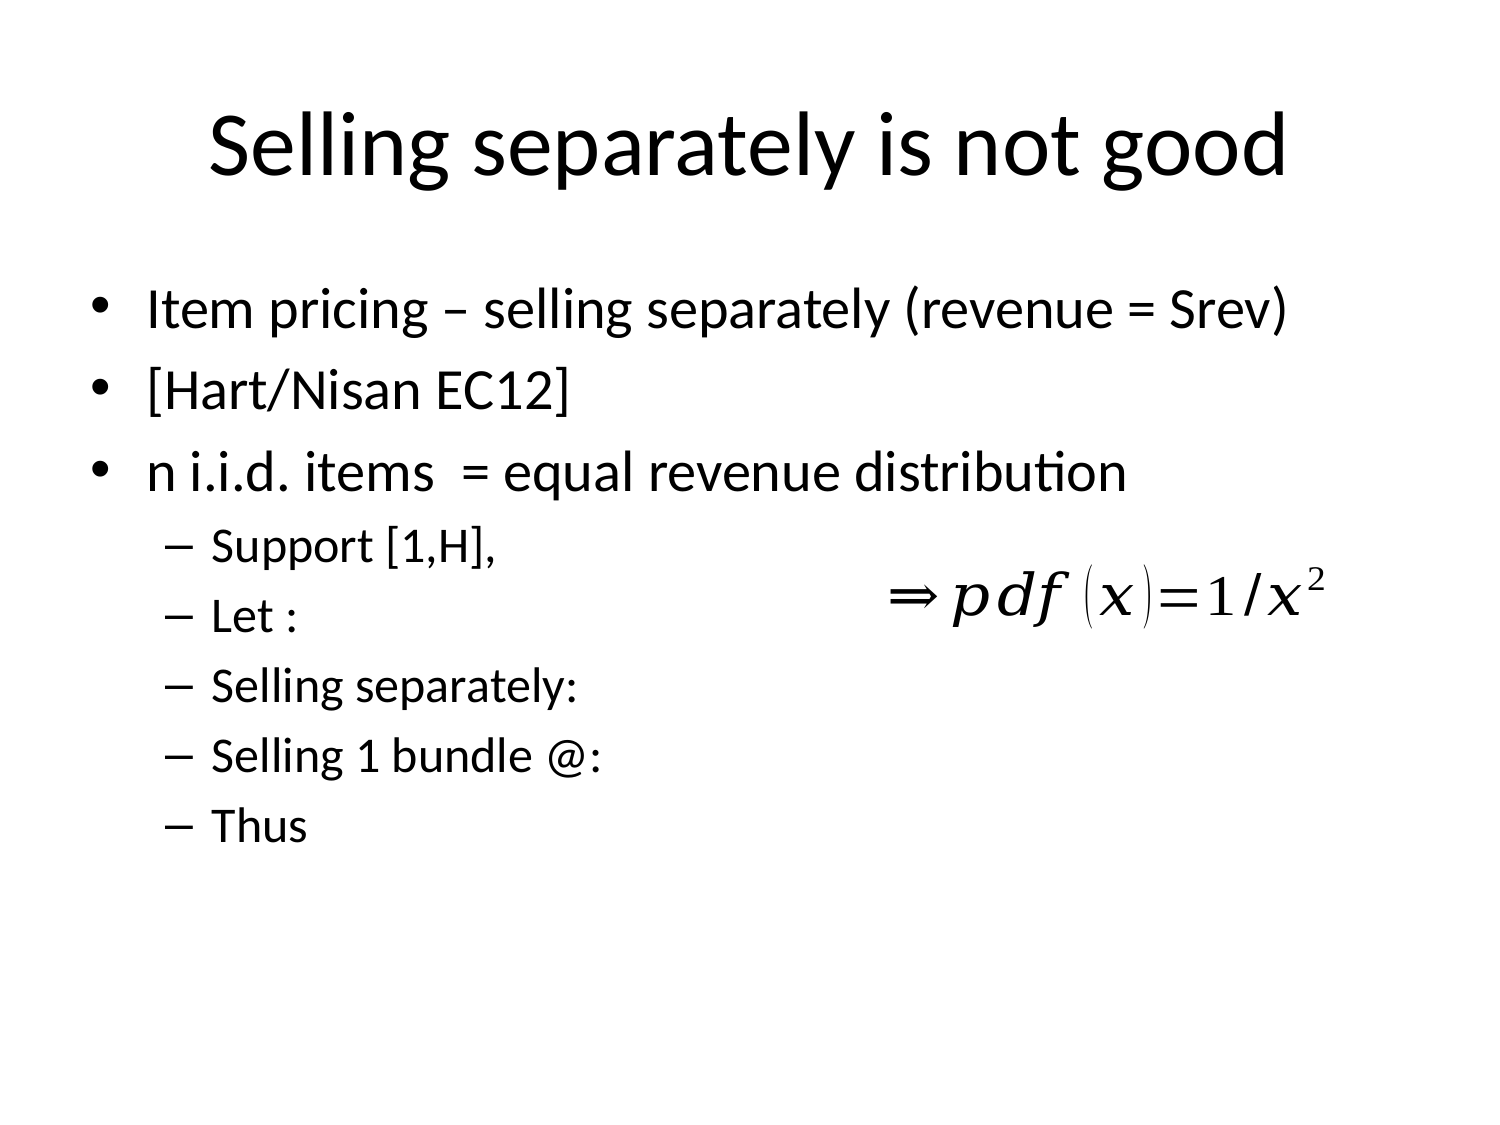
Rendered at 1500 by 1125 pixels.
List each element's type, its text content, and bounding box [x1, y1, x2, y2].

title Selling separately is not good [75, 45, 1425, 233]
